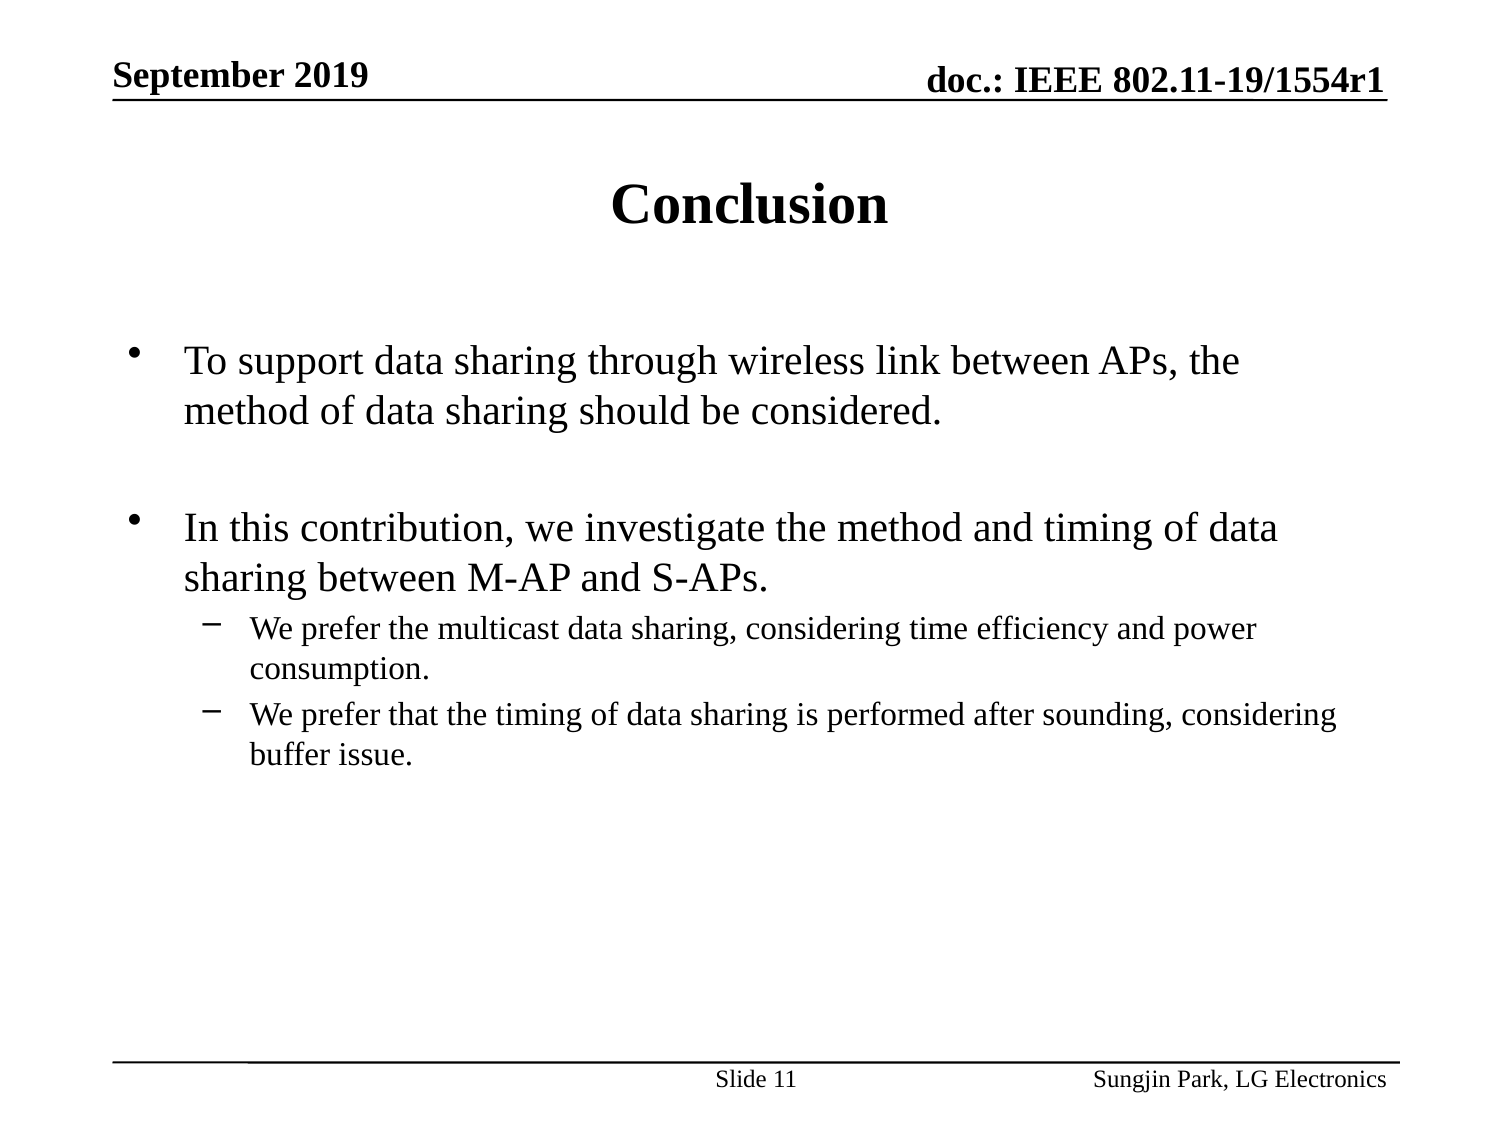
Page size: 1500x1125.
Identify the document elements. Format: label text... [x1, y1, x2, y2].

list To support data sharing through wireless link between APs, the method of data sharing should be considered. In this contribution, we investigate the method and timing of data sharing between M-AP and S-APs. We prefer the multicast data sharing, considering time efficiency and power consumption. We prefer that the timing of data sharing is performed after sounding, considering buffer issue. [112, 324, 1388, 1063]
title Conclusion [112, 112, 1388, 288]
slide_number Slide 11 [712, 1061, 800, 1093]
